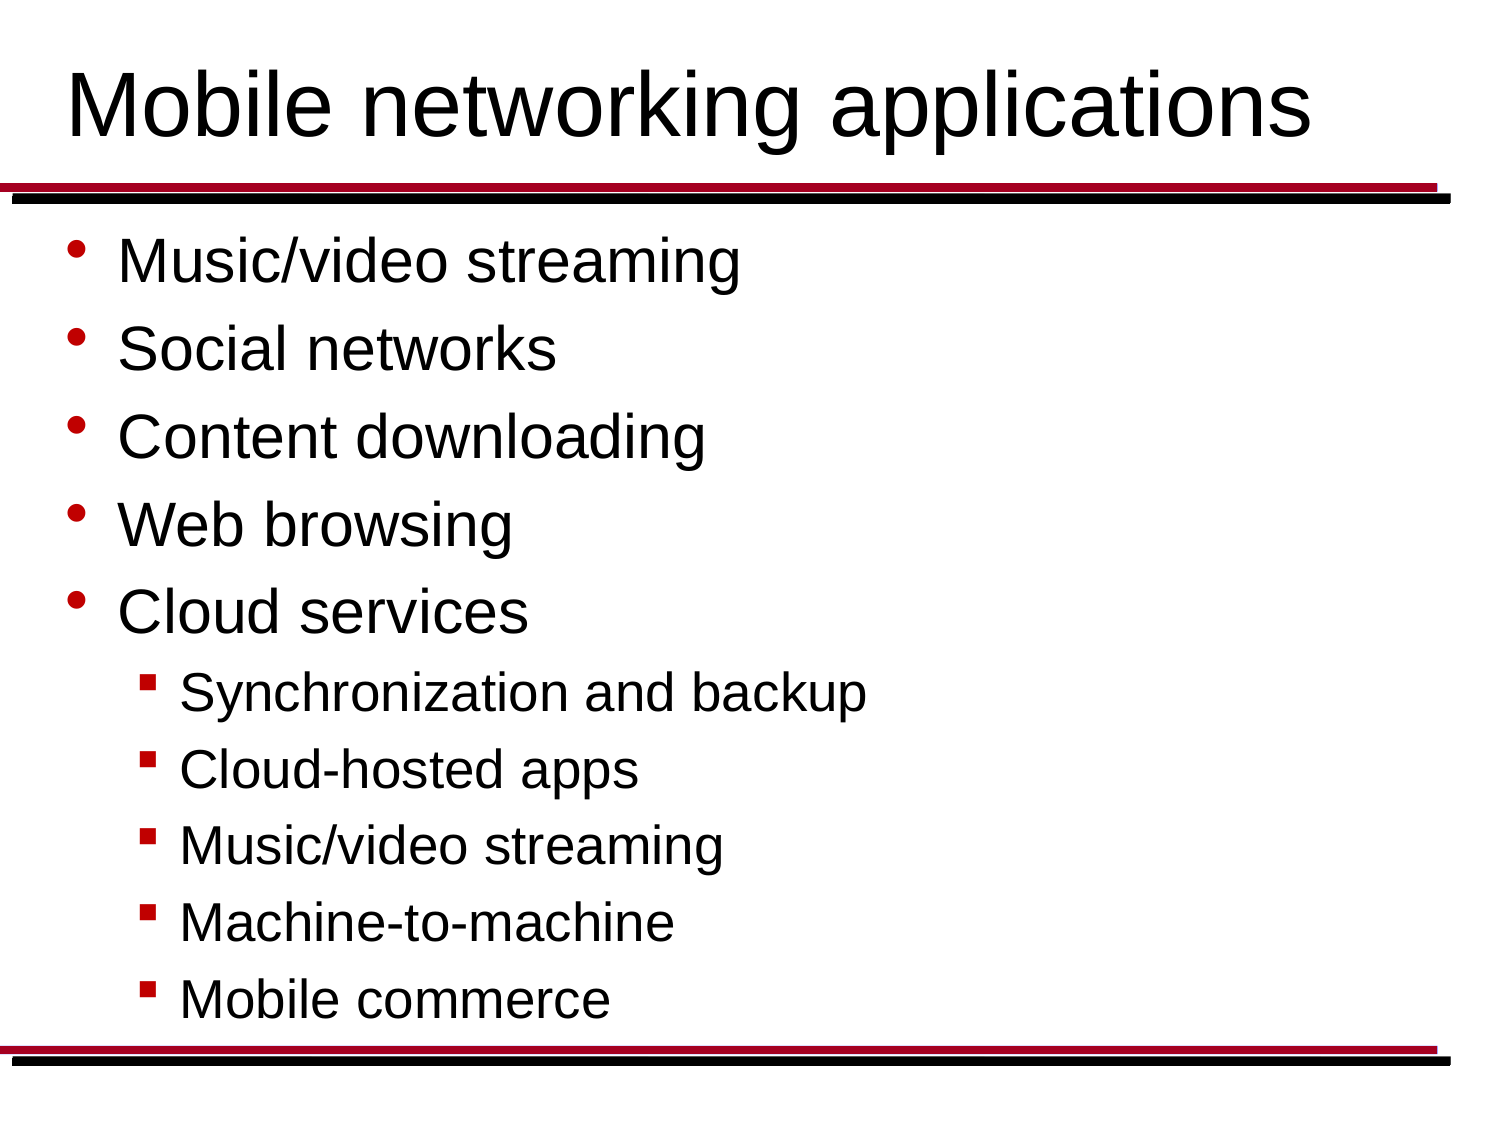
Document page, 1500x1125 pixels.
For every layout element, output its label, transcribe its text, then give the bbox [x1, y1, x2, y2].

title Mobile networking applications [50, 0, 1425, 200]
list Music/video streaming Social networks Content downloading Web browsing Cloud services Synchronization and backup Cloud-hosted apps Music/video streaming Machine-to-machine Mobile commerce [50, 212, 1425, 1038]
